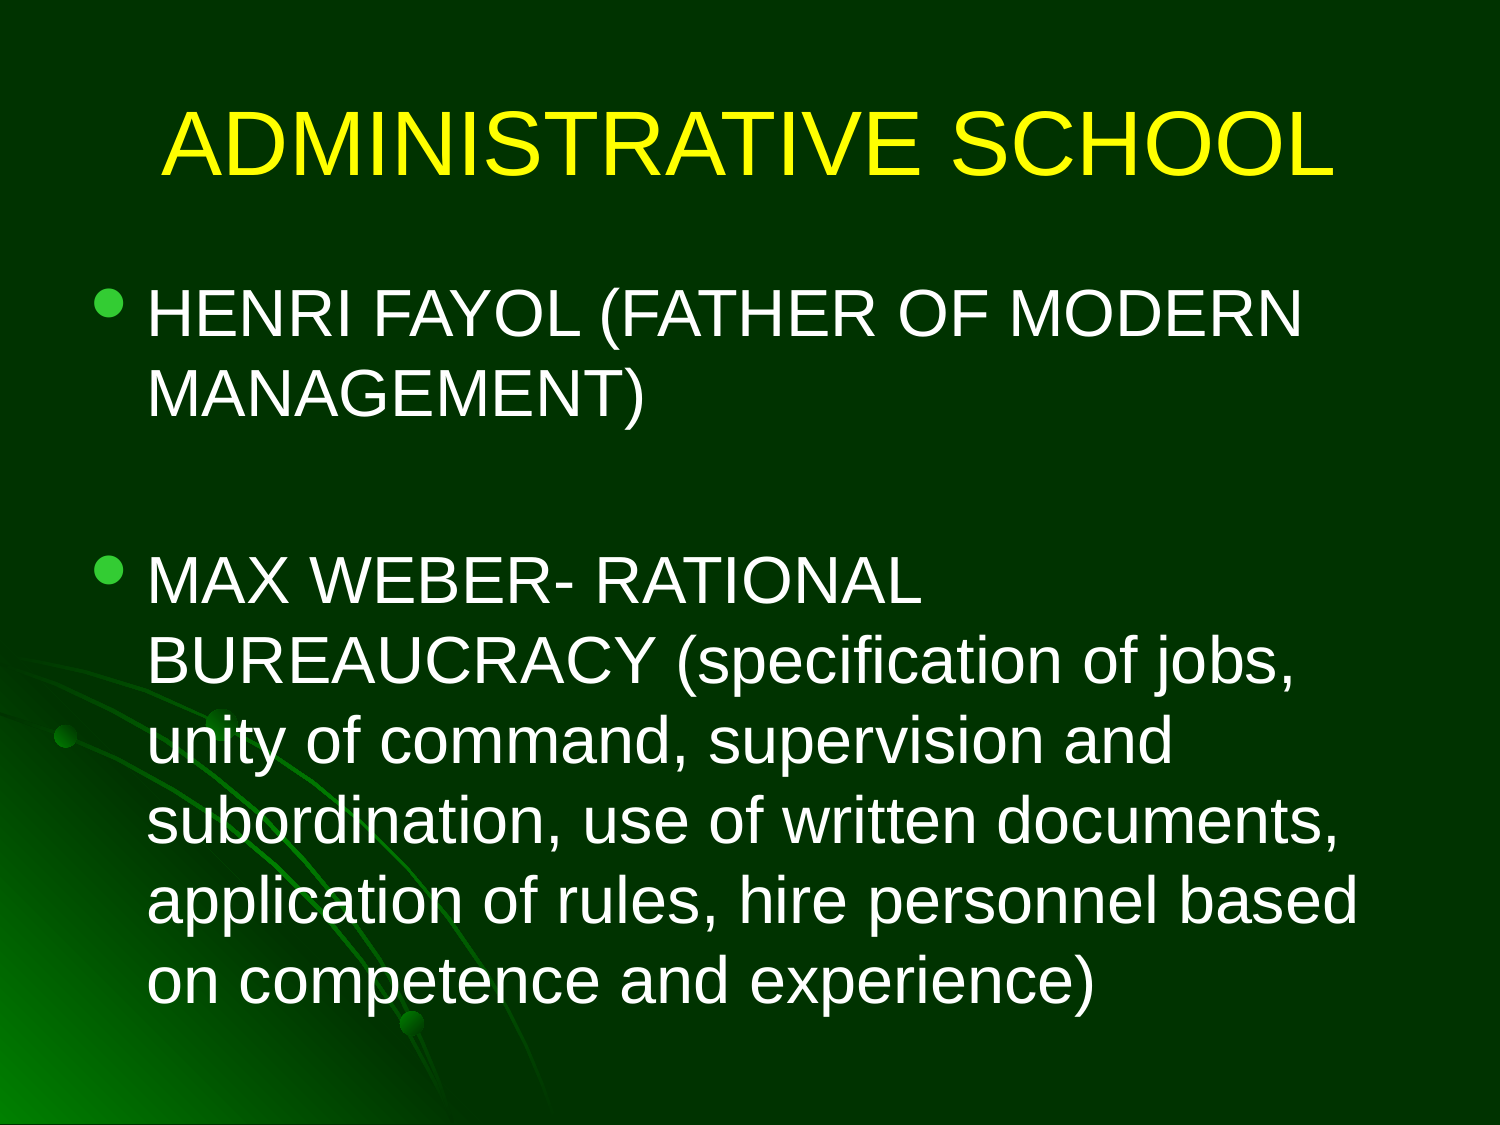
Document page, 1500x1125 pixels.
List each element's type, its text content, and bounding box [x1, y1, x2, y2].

list HENRI FAYOL (FATHER OF MODERN MANAGEMENT) MAX WEBER- RATIONAL BUREAUCRACY (specification of jobs, unity of command, supervision and subordination, use of written documents, application of rules, hire personnel based on competence and experience) [75, 262, 1425, 1006]
title ADMINISTRATIVE SCHOOL [75, 45, 1425, 233]
